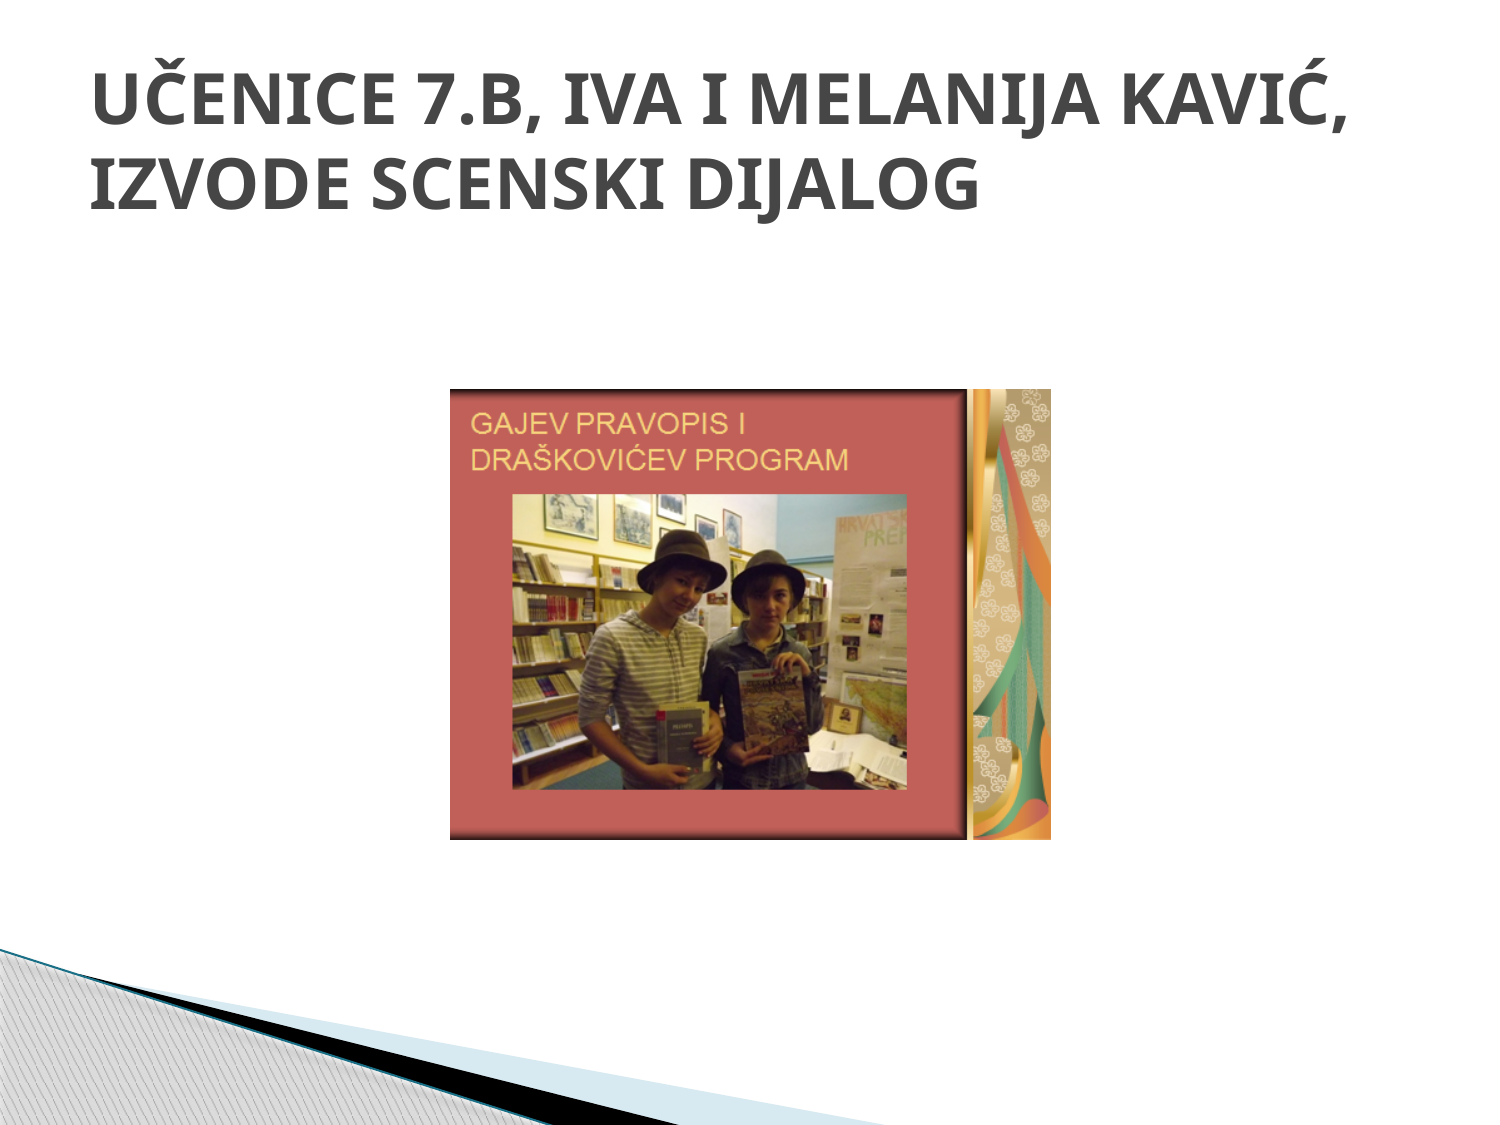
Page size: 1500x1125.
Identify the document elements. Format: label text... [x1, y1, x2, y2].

title UČENICE 7.B, IVA I MELANIJA KAVIĆ, IZVODE SCENSKI DIJALOG [75, 45, 1425, 233]
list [449, 388, 1051, 840]
